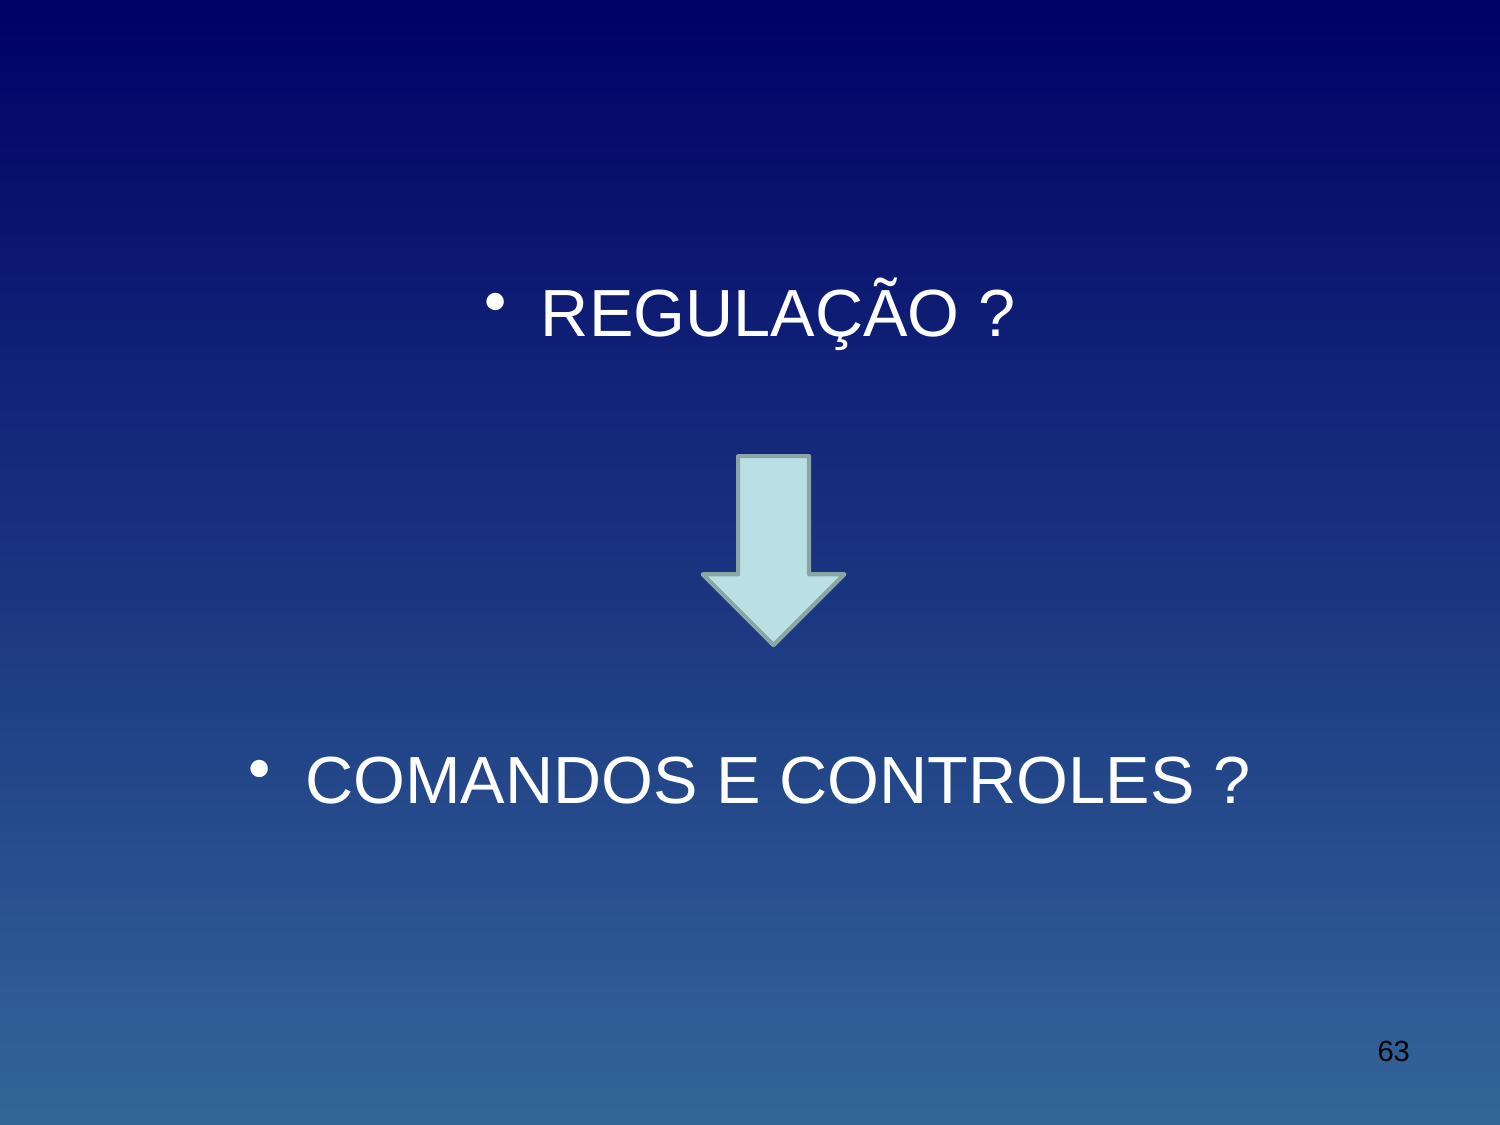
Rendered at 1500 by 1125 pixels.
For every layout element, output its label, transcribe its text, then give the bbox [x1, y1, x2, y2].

list REGULAÇÃO ? COMANDOS E CONTROLES ? [74, 262, 1426, 1006]
slide_number 63 [1074, 1024, 1426, 1103]
text_box [700, 454, 847, 648]
